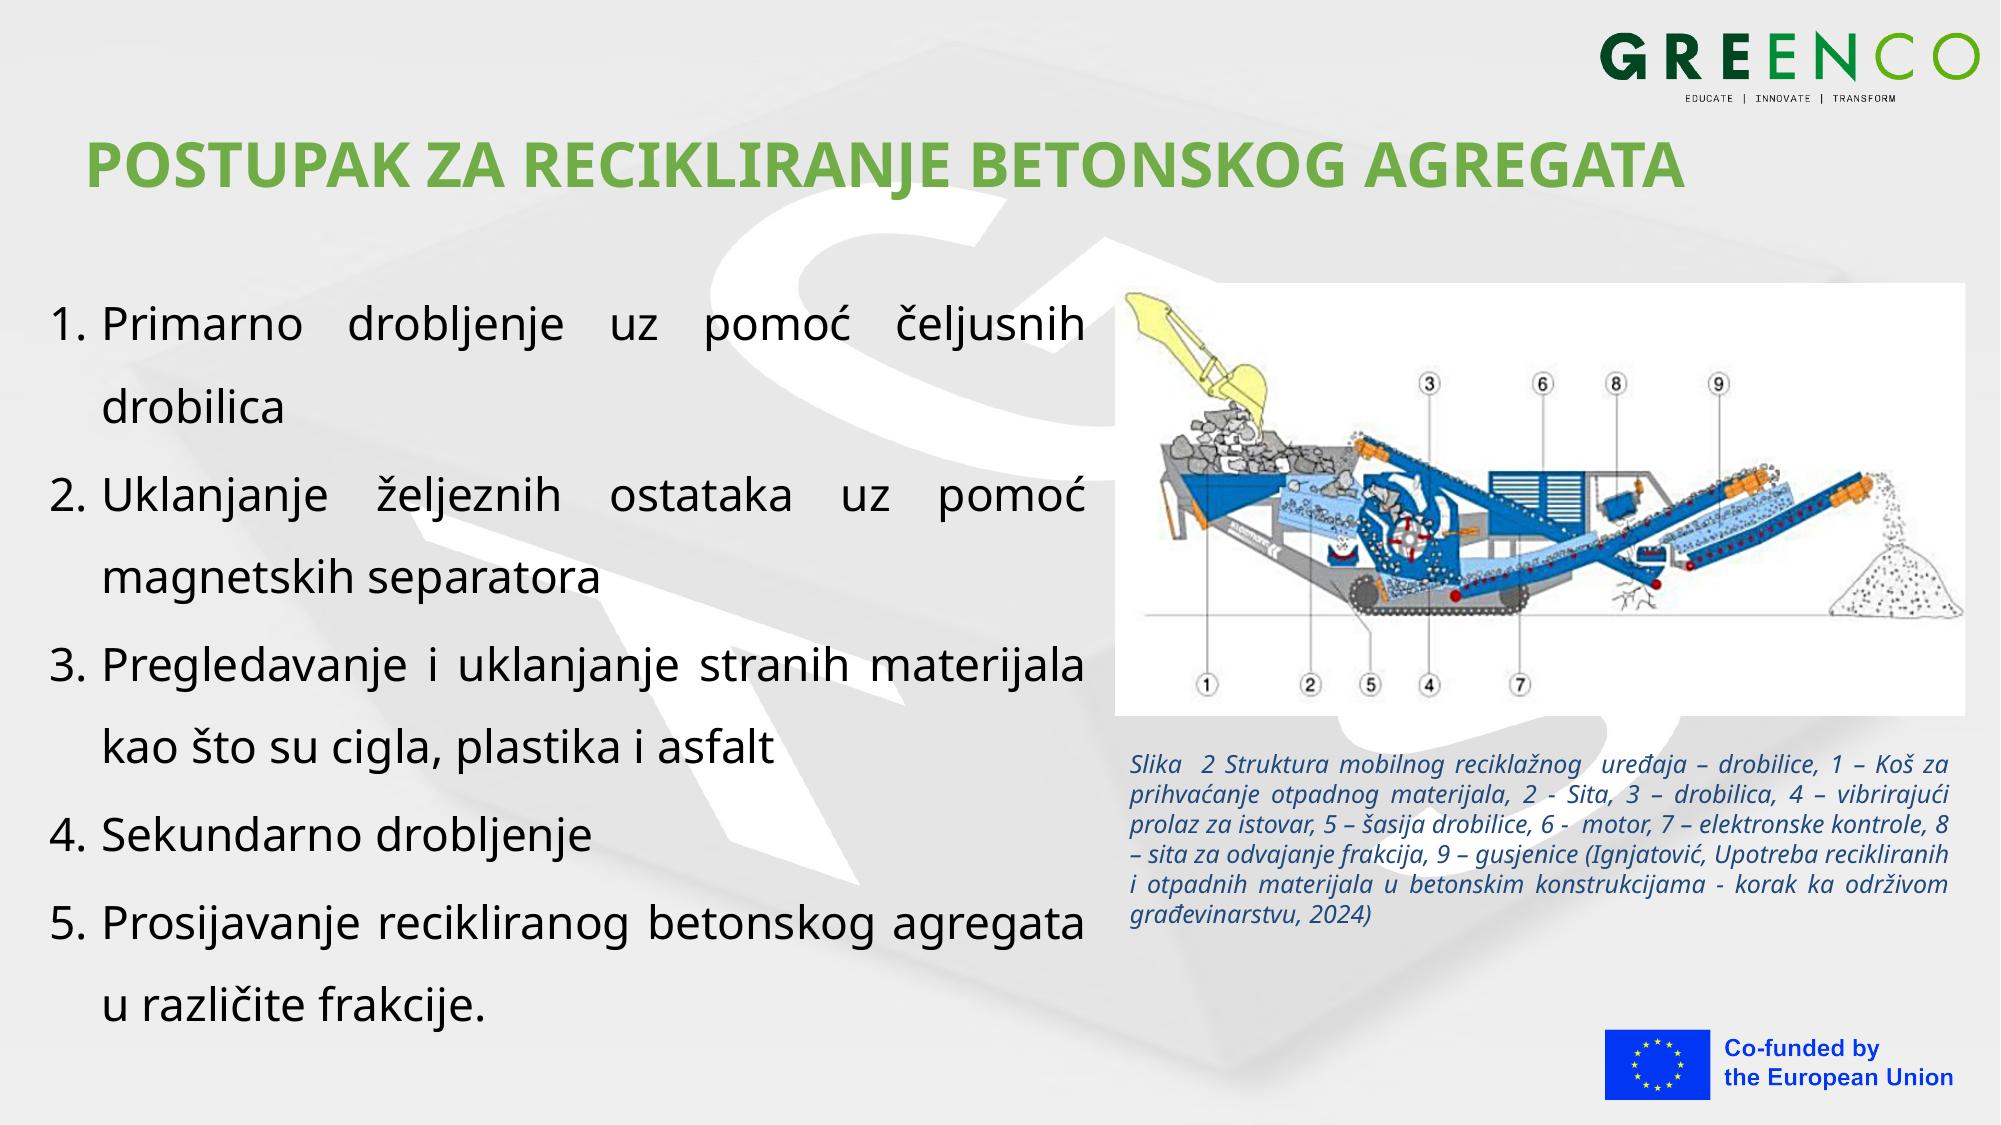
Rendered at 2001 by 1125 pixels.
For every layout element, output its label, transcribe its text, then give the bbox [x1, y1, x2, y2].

picture [1114, 282, 1966, 716]
picture [1600, 1025, 1980, 1105]
title POSTUPAK ZA RECIKLIRANJE BETONSKOG AGREGATA [69, 96, 1795, 314]
picture [1600, 30, 1980, 104]
text_box Slika 2 Struktura mobilnog reciklažnog uređaja – drobilice, 1 – Koš za prihvaćanje otpadnog materijala, 2 - Sita, 3 – drobilica, 4 – vibrirajući prolaz za istovar, 5 – šasija drobilice, 6 - motor, 7 – elektronske kontrole, 8 – sita za odvajanje frakcija, 9 – gusjenice (Ignjatović, Upotreba recikliranih i otpadnih materijala u betonskim konstrukcijama - korak ka održivom građevinarstvu, 2024) [1115, 741, 1966, 937]
list Primarno drobljenje uz pomoć čeljusnih drobilica Uklanjanje željeznih ostataka uz pomoć magnetskih separatora Pregledavanje i uklanjanje stranih materijala kao što su cigla, plastika i asfalt Sekundarno drobljenje Prosijavanje recikliranog betonskog agregata u različite frakcije. [34, 259, 1102, 1101]
